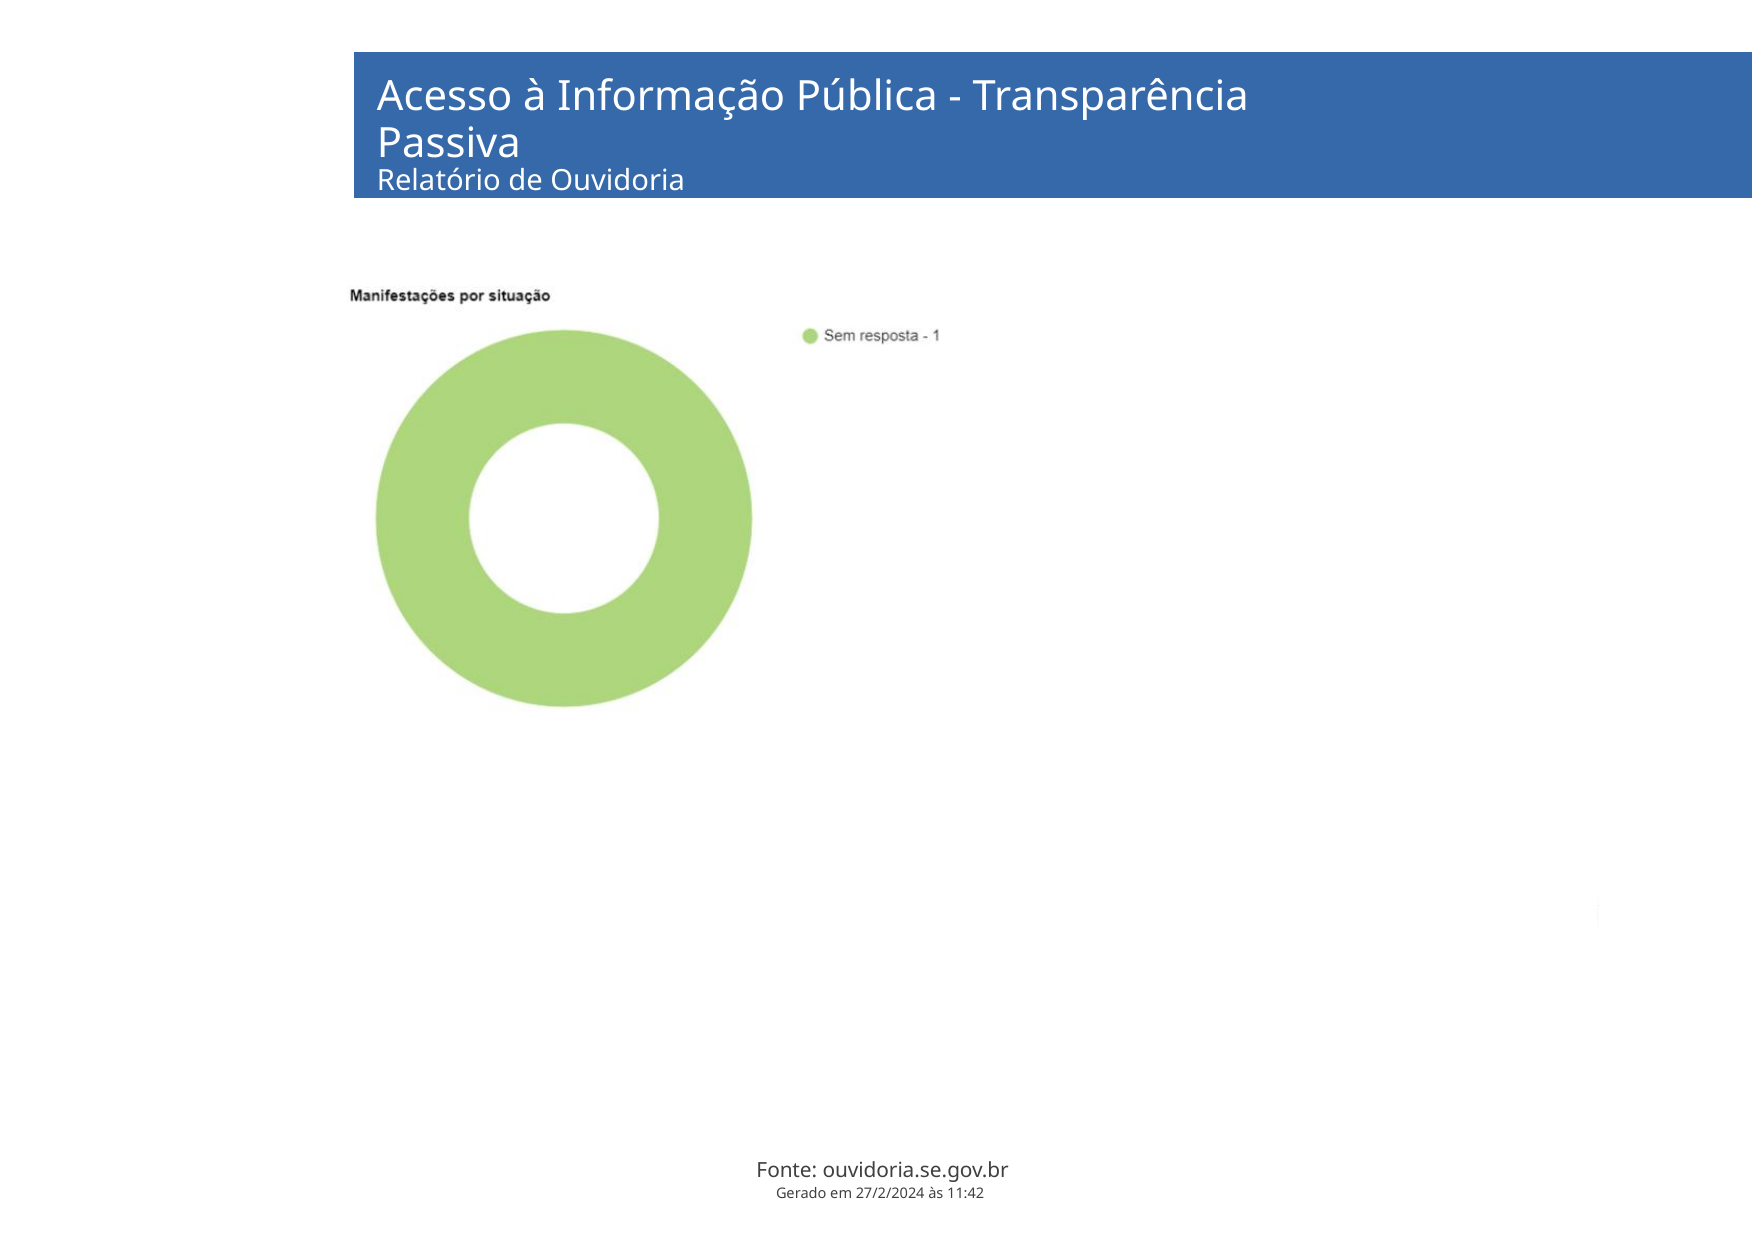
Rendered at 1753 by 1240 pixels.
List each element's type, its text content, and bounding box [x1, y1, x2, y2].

text_box [354, 52, 1752, 198]
text_box [155, 211, 1599, 1028]
text_box Acesso à Informação Pública - Transparência Passiva Relatório de Ouvidoria EMSETUR - Janeiro a Janeiro de 2024 [376, 72, 1403, 228]
text_box Fonte: ouvidoria.se.gov.br Gerado em 27/2/2024 às 11:42 [756, 1158, 1023, 1202]
